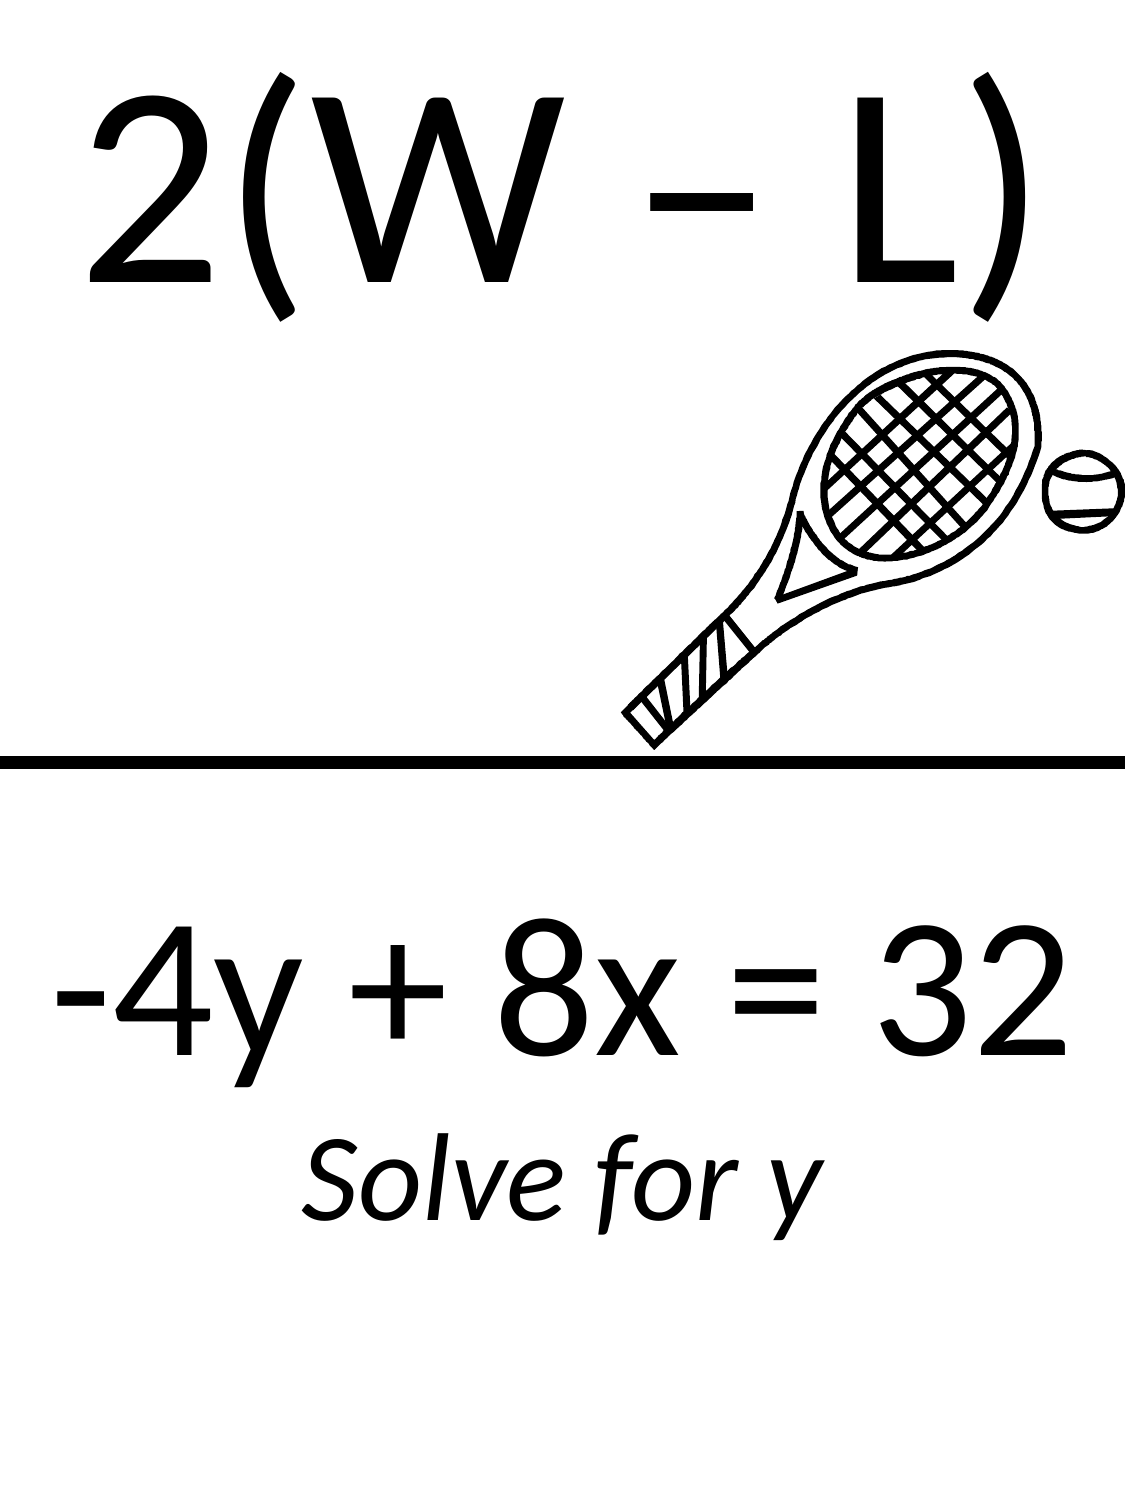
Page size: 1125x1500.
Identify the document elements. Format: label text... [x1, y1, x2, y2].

text_box -4y + 8x = 32 Solve for y [0, 849, 1125, 1250]
text_box 2(W – L) [0, 0, 1125, 448]
picture [620, 349, 1125, 751]
